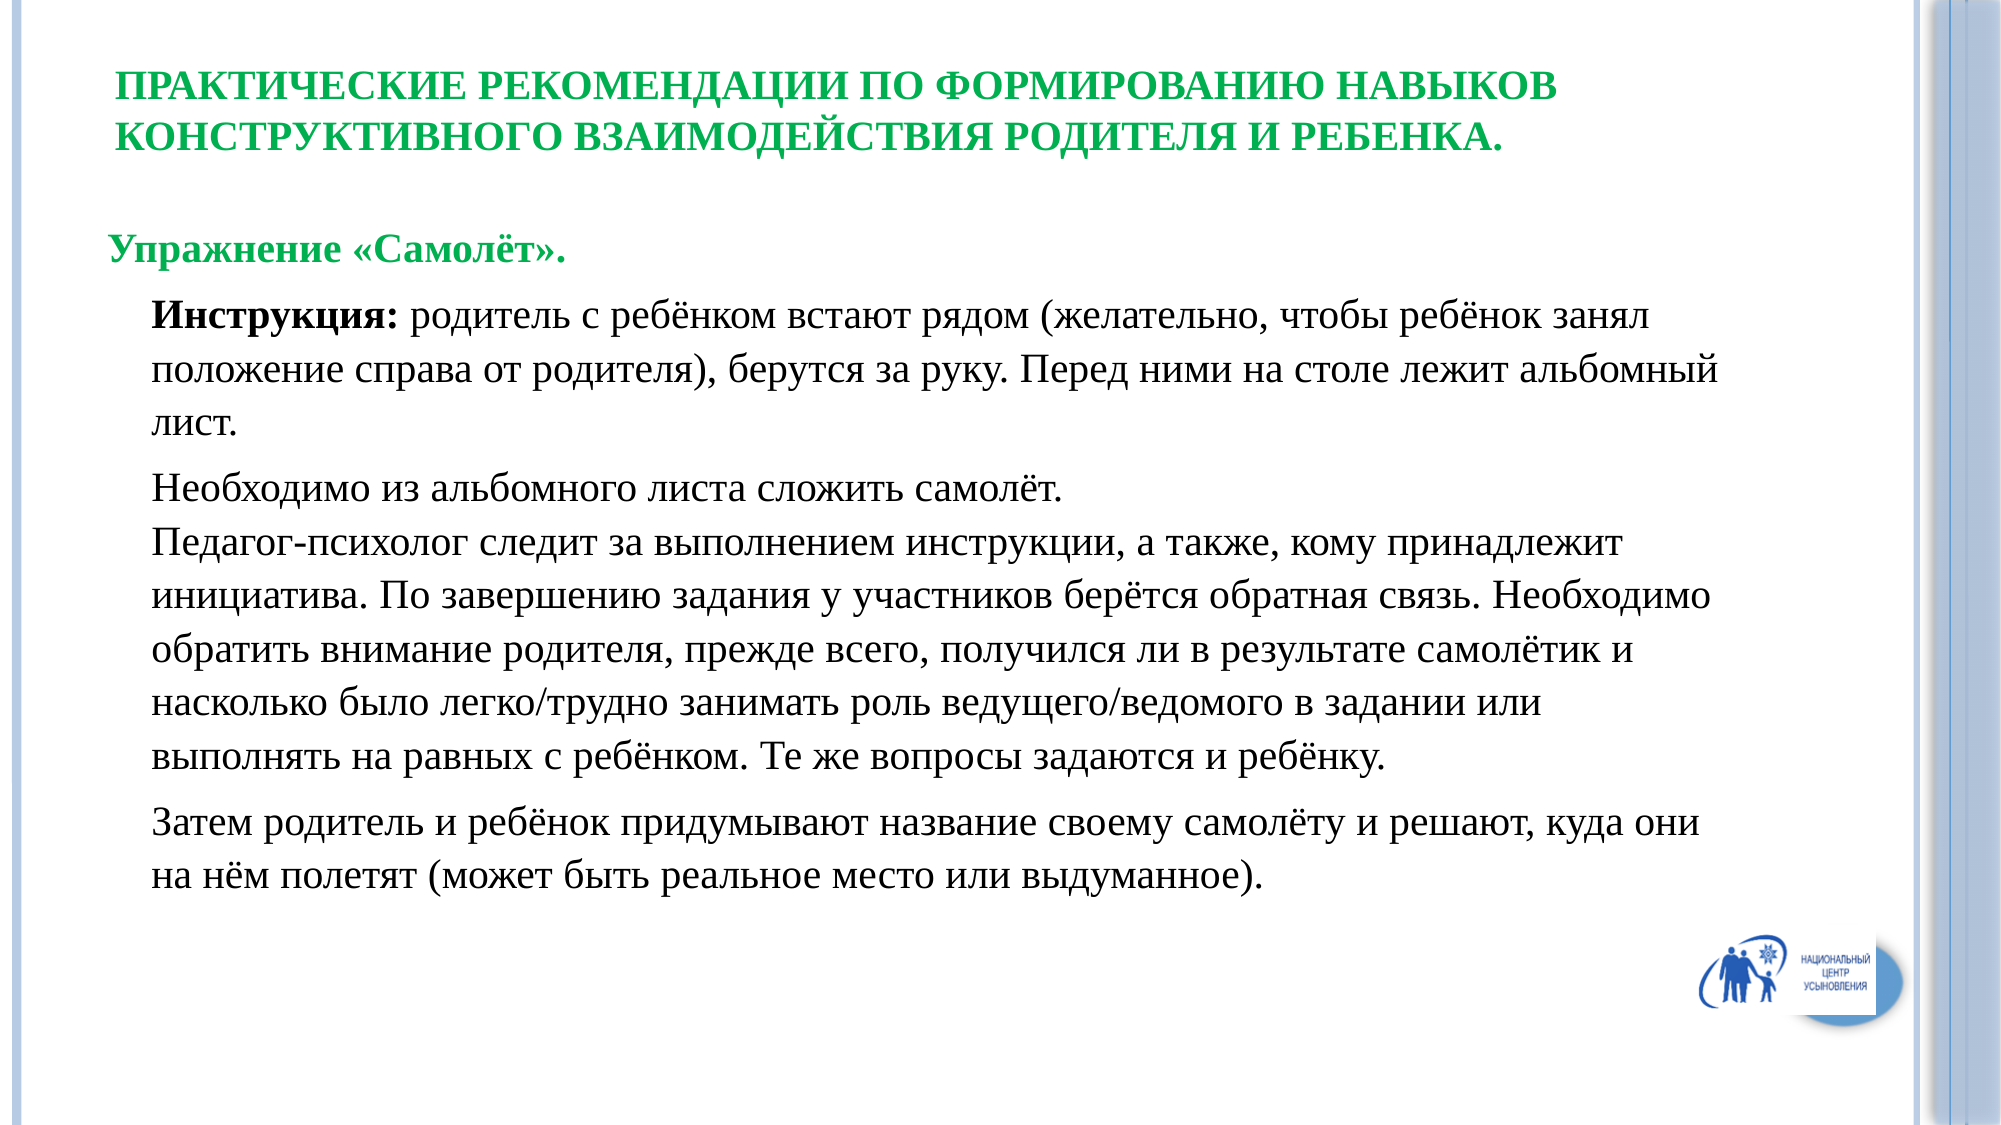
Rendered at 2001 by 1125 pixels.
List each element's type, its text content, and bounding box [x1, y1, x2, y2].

picture [1686, 925, 1876, 1015]
list Упражнение «Самолёт». Инструкция: родитель с ребёнком встают рядом (желательно, чтобы ребёнок занял положение справа от родителя), берутся за руку. Перед ними на столе лежит альбомный лист. Необходимо из альбомного листа сложить самолёт. Педагог-психолог следит за выполнением инструкции, а также, кому принадлежит инициатива. По завершению задания у участников берётся обратная связь. Необходимо обратить внимание родителя, прежде всего, получился ли в результате самолётик и насколько было легко/трудно занимать роль ведущего/ведомого в задании или выполнять на равных с ребёнком. Те же вопросы задаются и ребёнку. Затем родитель и ребёнок придумывают название своему самолёту и решают, куда они на нём полетят (может быть реальное место или выдуманное). [91, 213, 1743, 1067]
title Практические рекомендации по формированию навыков конструктивного взаимодействия родителя и ребенка. [99, 45, 1734, 166]
